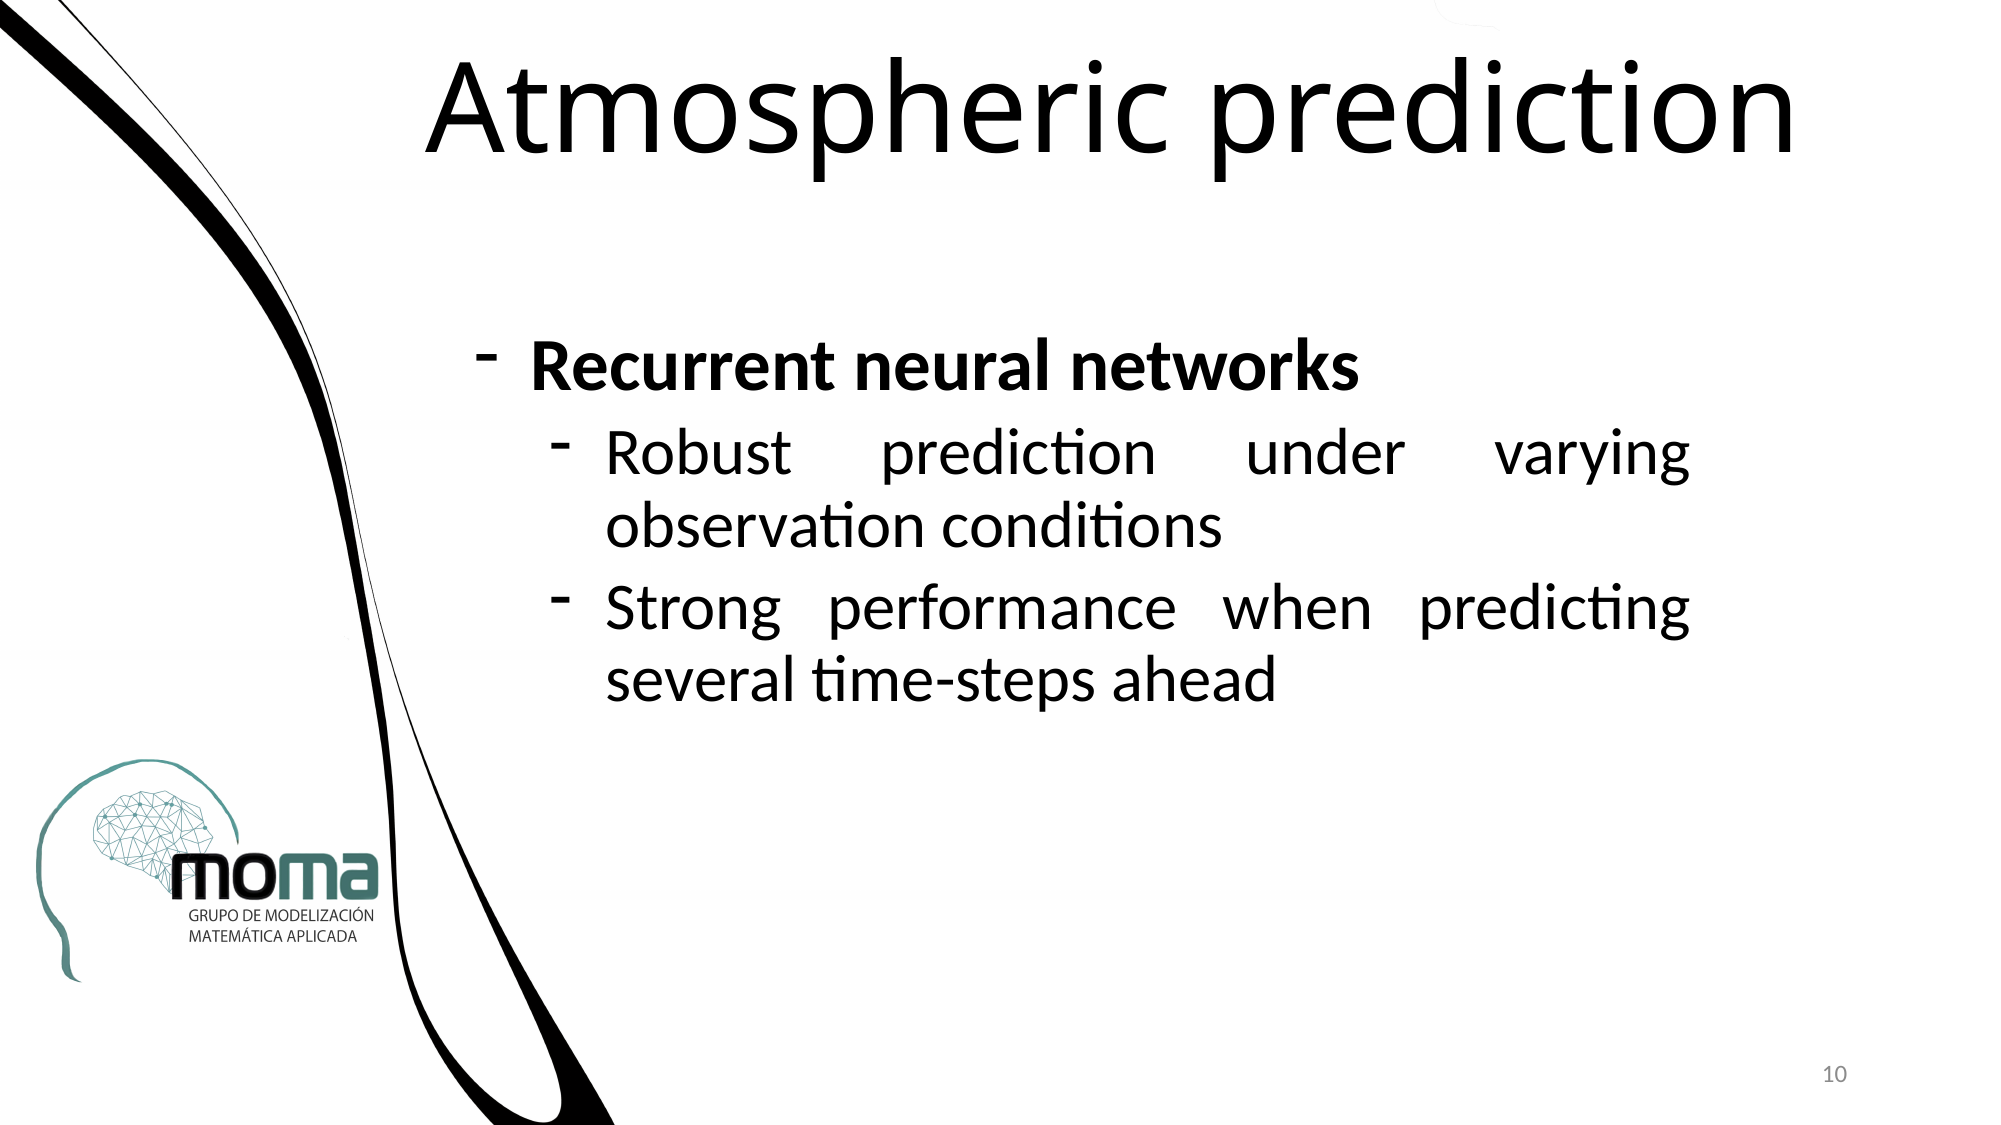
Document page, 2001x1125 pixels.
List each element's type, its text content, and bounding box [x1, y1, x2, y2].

list Recurrent neural networks Robust prediction under varying observation conditions Strong performance when predicting several time-steps ahead [459, 318, 1707, 909]
title Atmospheric prediction [251, 3, 1977, 221]
slide_number 10 [1412, 1042, 1863, 1103]
picture [0, 0, 1500, 1125]
